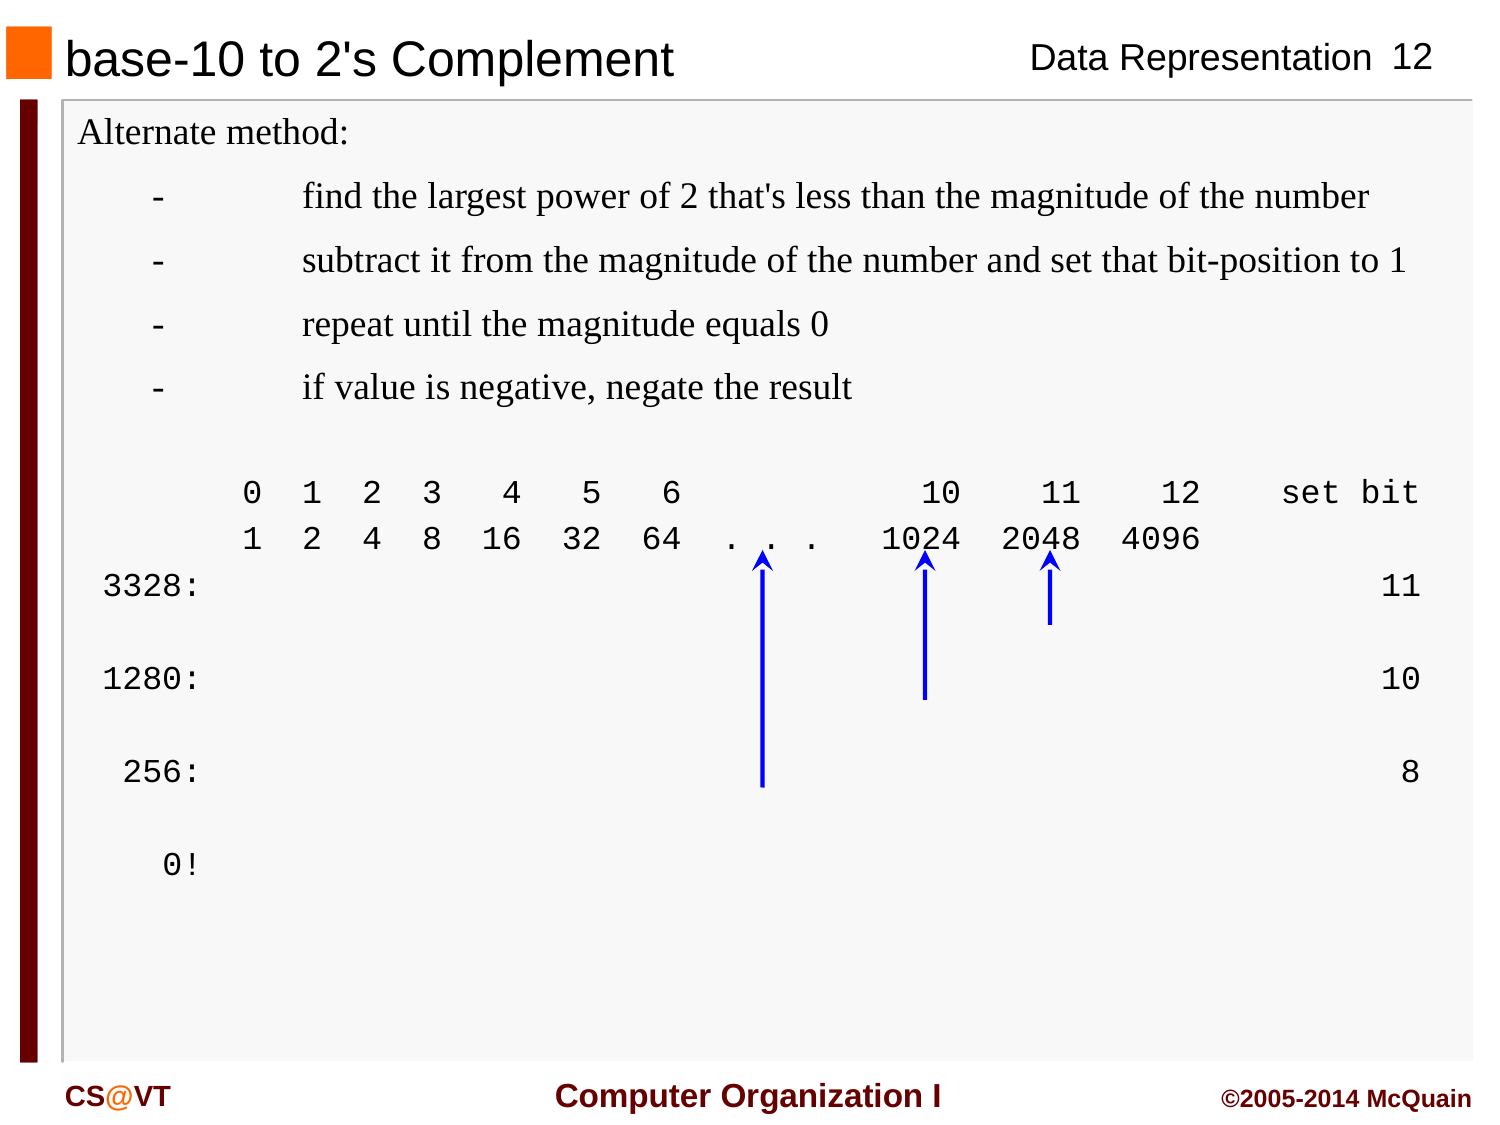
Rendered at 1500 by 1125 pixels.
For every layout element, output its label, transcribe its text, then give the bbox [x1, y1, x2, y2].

title base-10 to 2's Complement [50, 28, 1000, 85]
text_box [914, 549, 936, 571]
text_box 0 1 2 3 4 5 6 10 11 12 set bit 1 2 4 8 16 32 64 . . . 1024 2048 4096 3328: 11 1280: 10 256: 8 0! [87, 462, 1463, 890]
text_box [752, 549, 773, 571]
text_box Alternate method: - find the largest power of 2 that's less than the magnitude of the number - subtract it from the magnitude of the number and set that bit-position to 1 - repeat until the magnitude equals 0 - if value is negative, negate the result [62, 99, 1475, 415]
text_box [1039, 549, 1061, 571]
